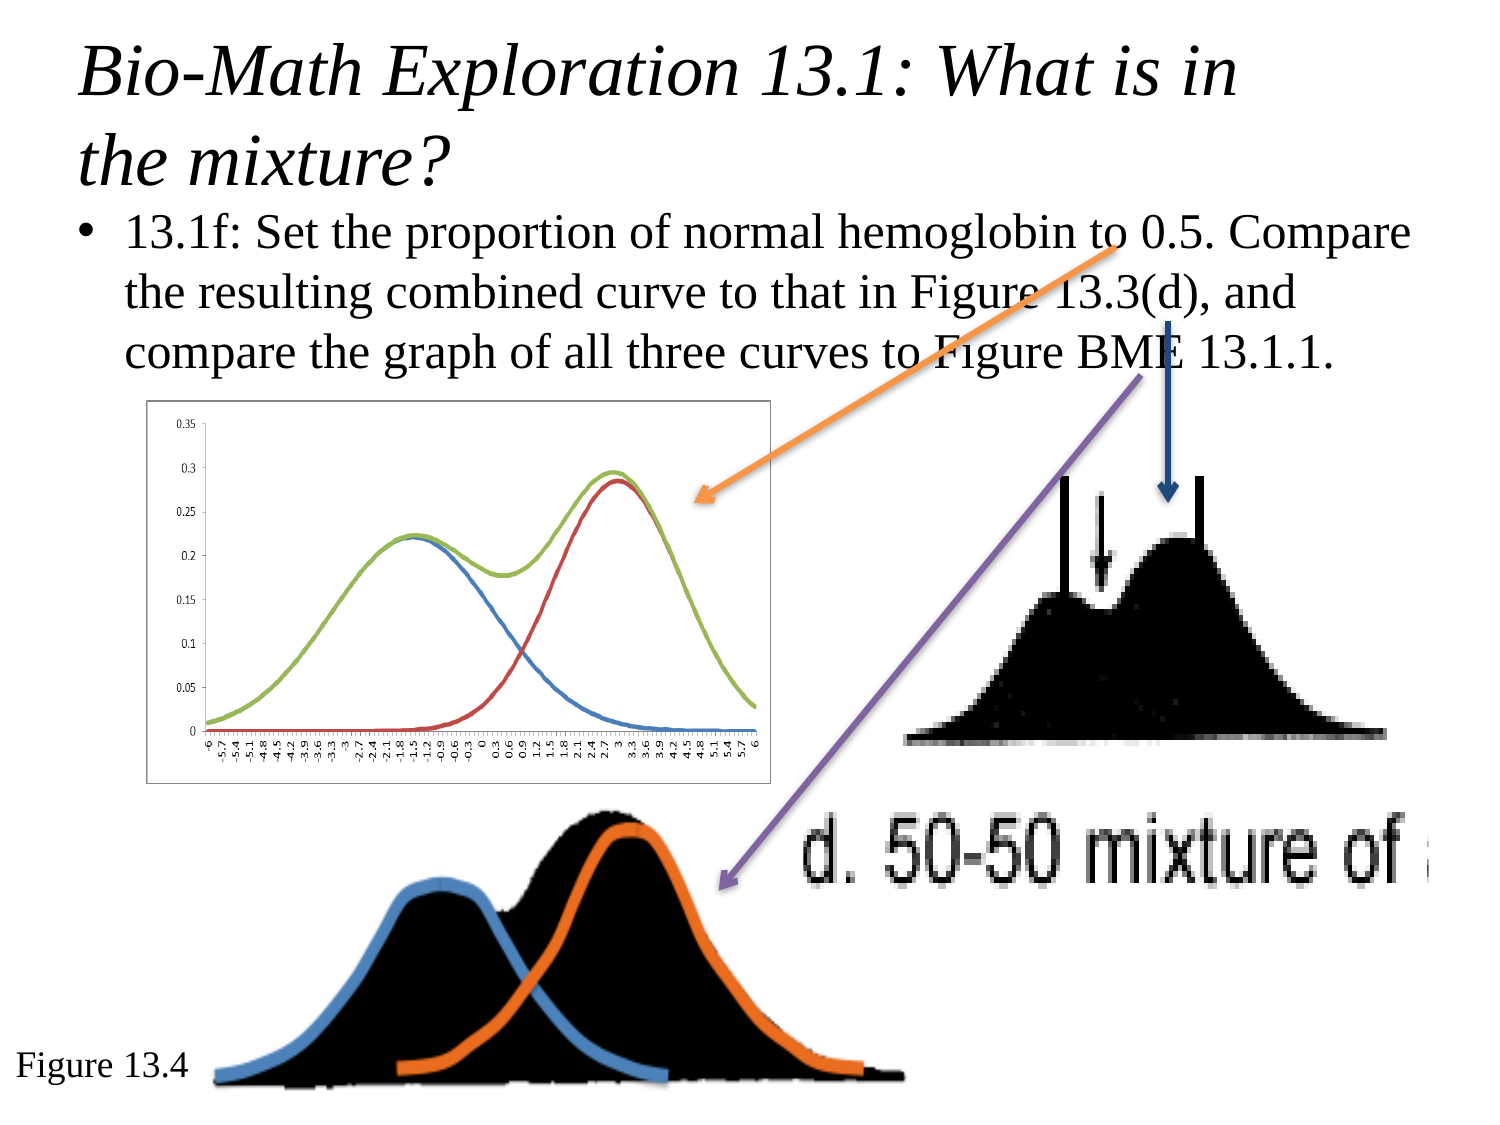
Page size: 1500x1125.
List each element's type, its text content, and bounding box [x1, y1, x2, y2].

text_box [693, 246, 1117, 504]
text_box 13.1f: Set the proportion of normal hemoglobin to 0.5. Compare the resulting combined curve to that in Figure 13.3(d), and compare the graph of all three curves to Figure BME 13.1.1. [62, 191, 1429, 447]
text_box Figure 13.4 [0, 1032, 194, 1092]
text_box Bio-Math Exploration 13.1: What is in the mixture? [62, 12, 1262, 191]
picture [145, 399, 1429, 1109]
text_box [718, 374, 1142, 891]
